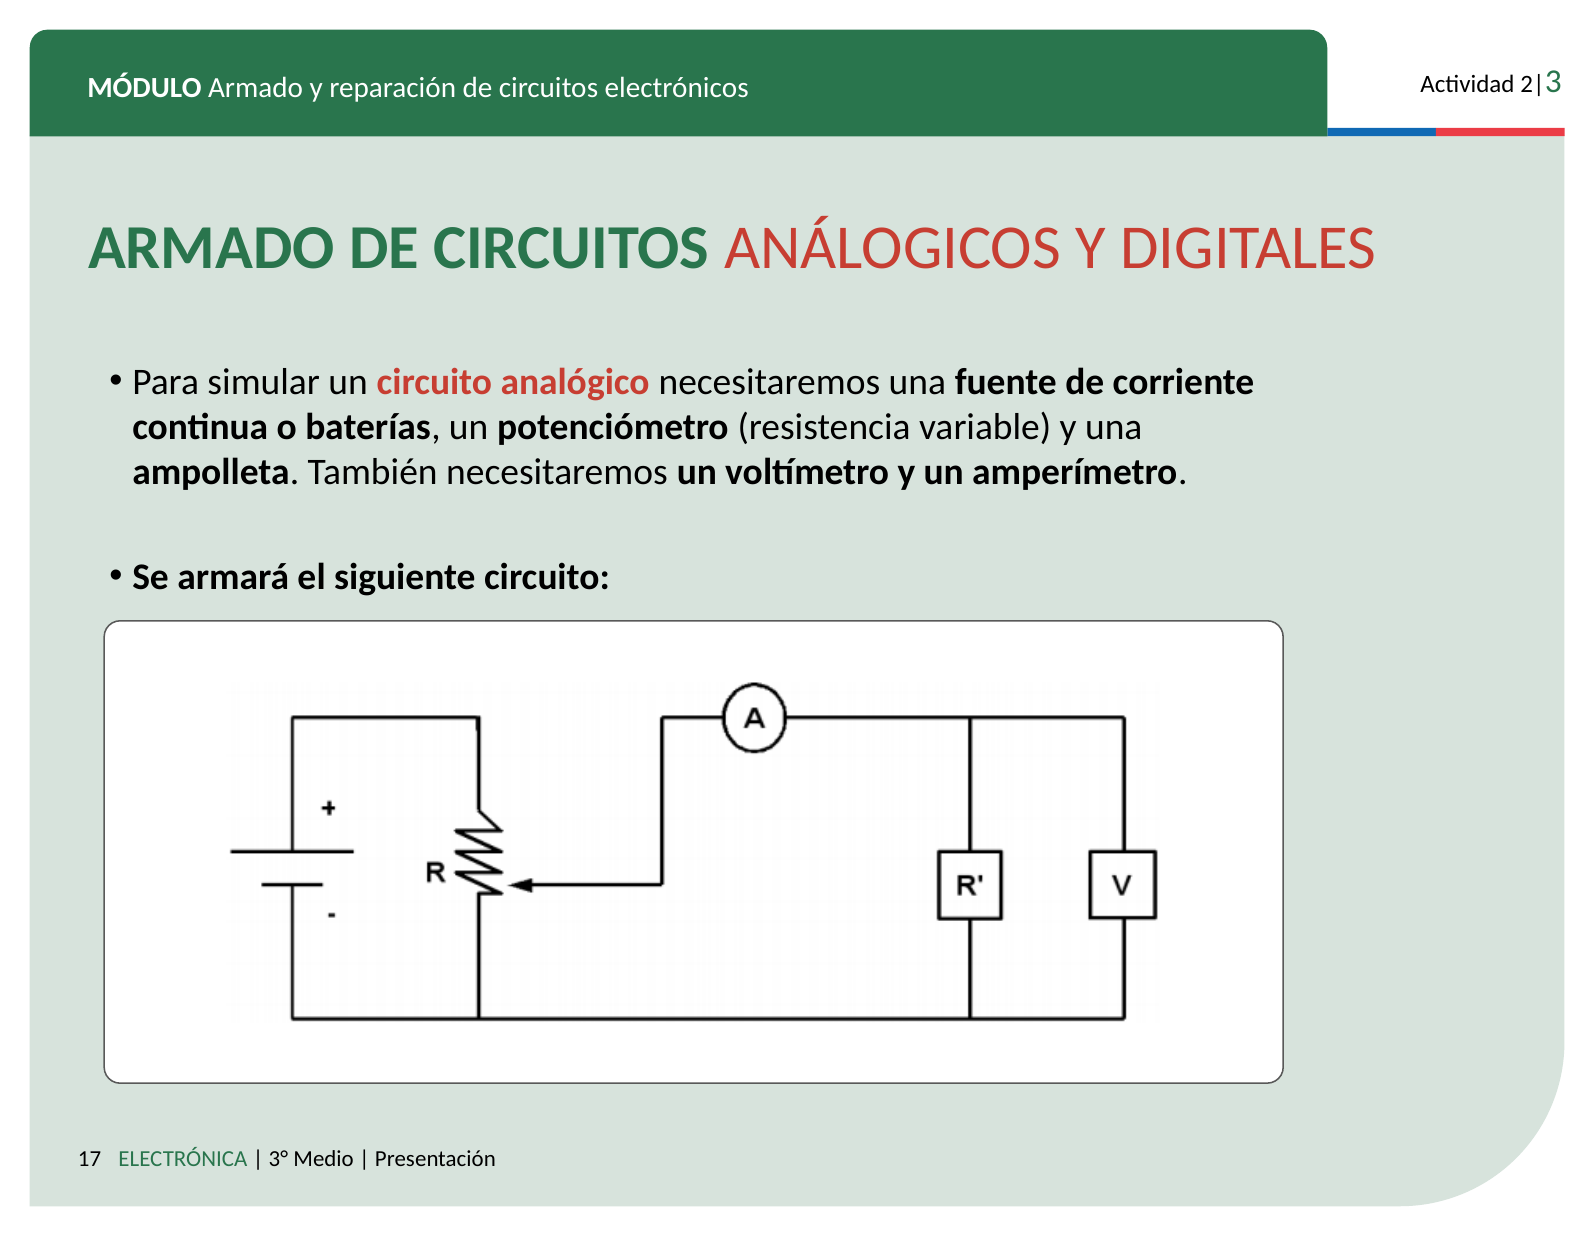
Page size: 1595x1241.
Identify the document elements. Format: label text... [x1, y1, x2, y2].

text_box Para simular un circuito analógico necesitaremos una fuente de corriente continua o baterías, un potenciómetro (resistencia variable) y una ampolleta. También necesitaremos un voltímetro y un amperímetro. Se armará el siguiente circuito: [94, 349, 1277, 605]
text_box [104, 620, 1284, 1084]
text_box ARMADO DE CIRCUITOS ANÁLOGICOS Y DIGITALES [73, 199, 1555, 289]
picture [220, 675, 1167, 1040]
text_box [1015, 670, 1595, 731]
